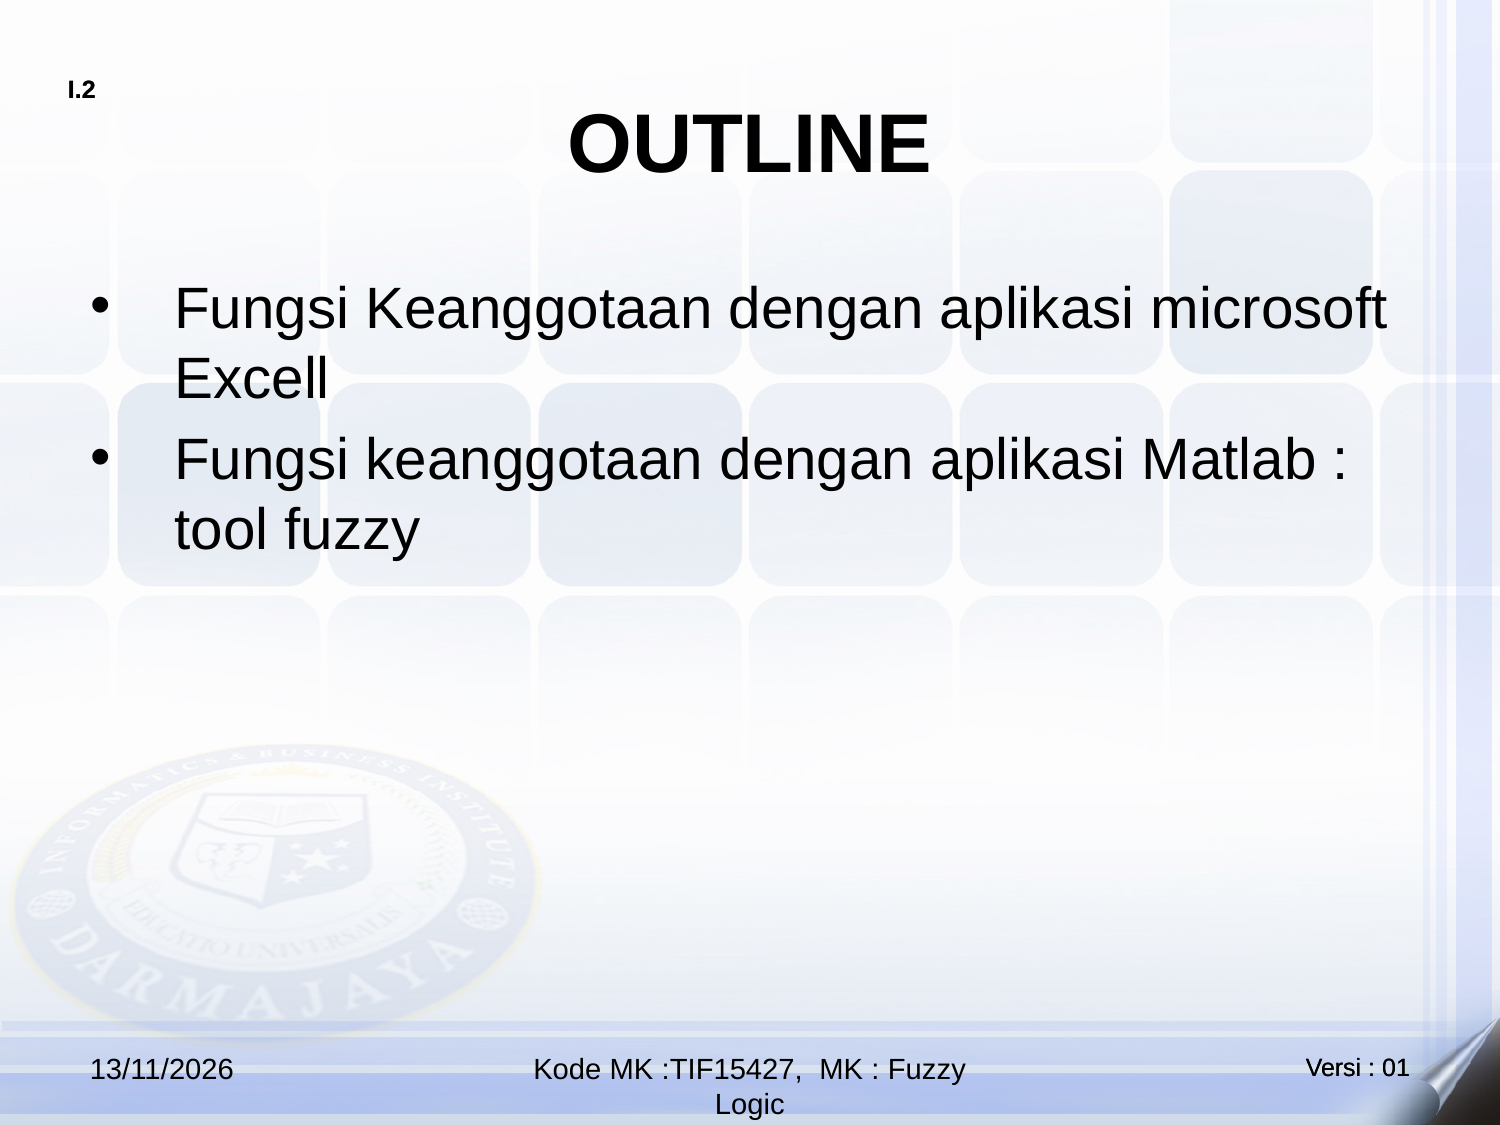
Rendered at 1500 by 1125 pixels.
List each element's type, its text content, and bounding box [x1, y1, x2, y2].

list Fungsi Keanggotaan dengan aplikasi microsoft Excell Fungsi keanggotaan dengan aplikasi Matlab : tool fuzzy [75, 262, 1425, 1005]
footer Kode MK :TIF15427, MK : Fuzzy Logic [512, 1042, 988, 1103]
title OUTLINE [75, 45, 1425, 233]
picture [0, 0, 1500, 1125]
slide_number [75, 1042, 425, 1103]
